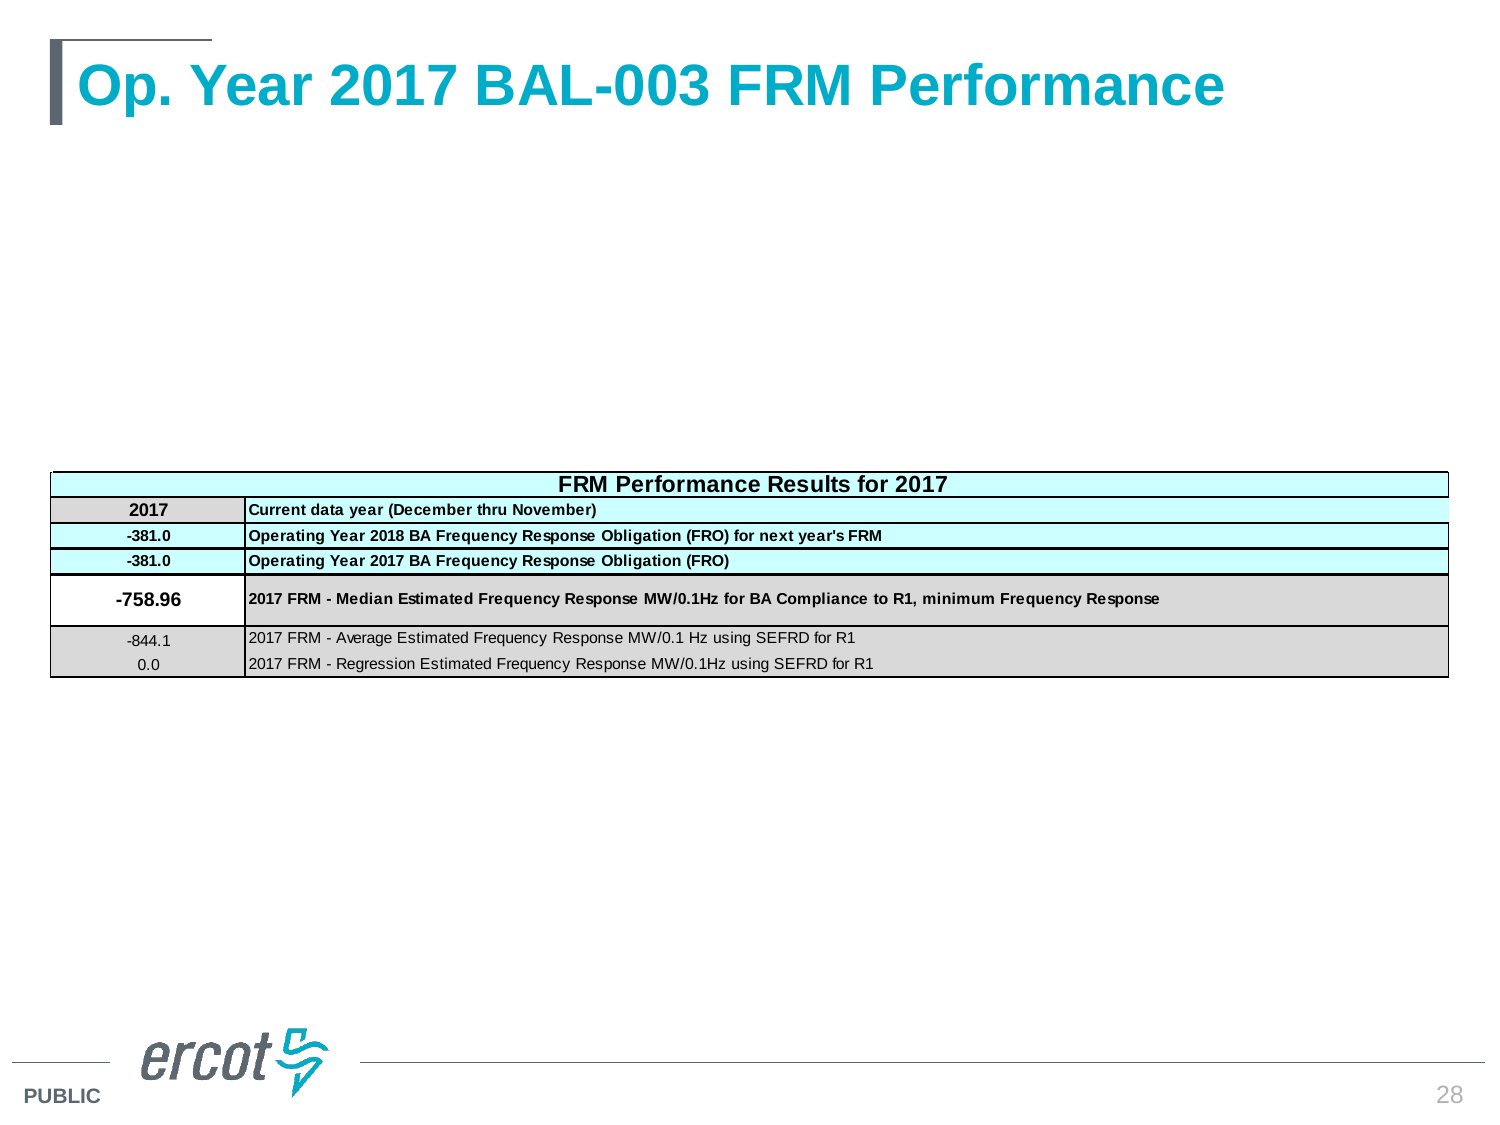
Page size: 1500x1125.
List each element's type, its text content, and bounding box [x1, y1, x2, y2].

picture [137, 1024, 332, 1100]
title Op. Year 2017 BAL-003 FRM Performance [62, 39, 1450, 125]
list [49, 471, 1451, 679]
slide_number 28 [1412, 1076, 1488, 1112]
